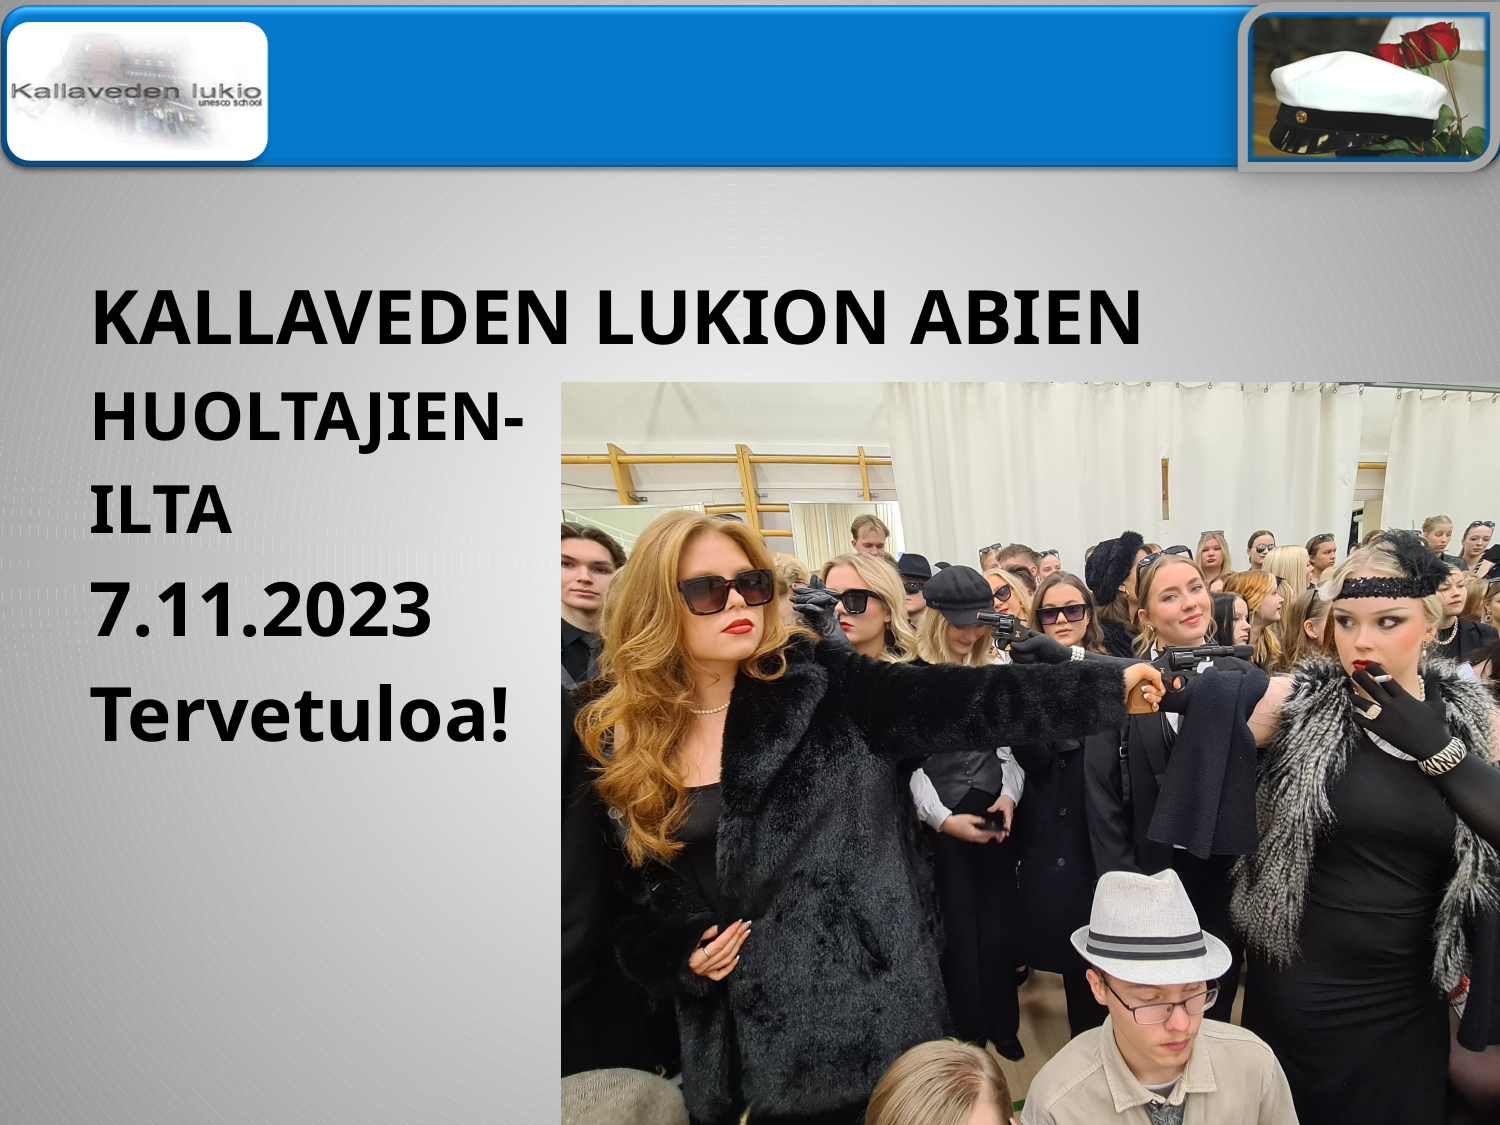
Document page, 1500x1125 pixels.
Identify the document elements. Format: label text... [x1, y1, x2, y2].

picture [560, 382, 1500, 1125]
picture [0, 0, 1500, 214]
list KALLAVEDEN LUKION ABIEN HUOLTAJIEN- ILTA 7.11.2023 Tervetuloa! [75, 262, 1425, 1005]
